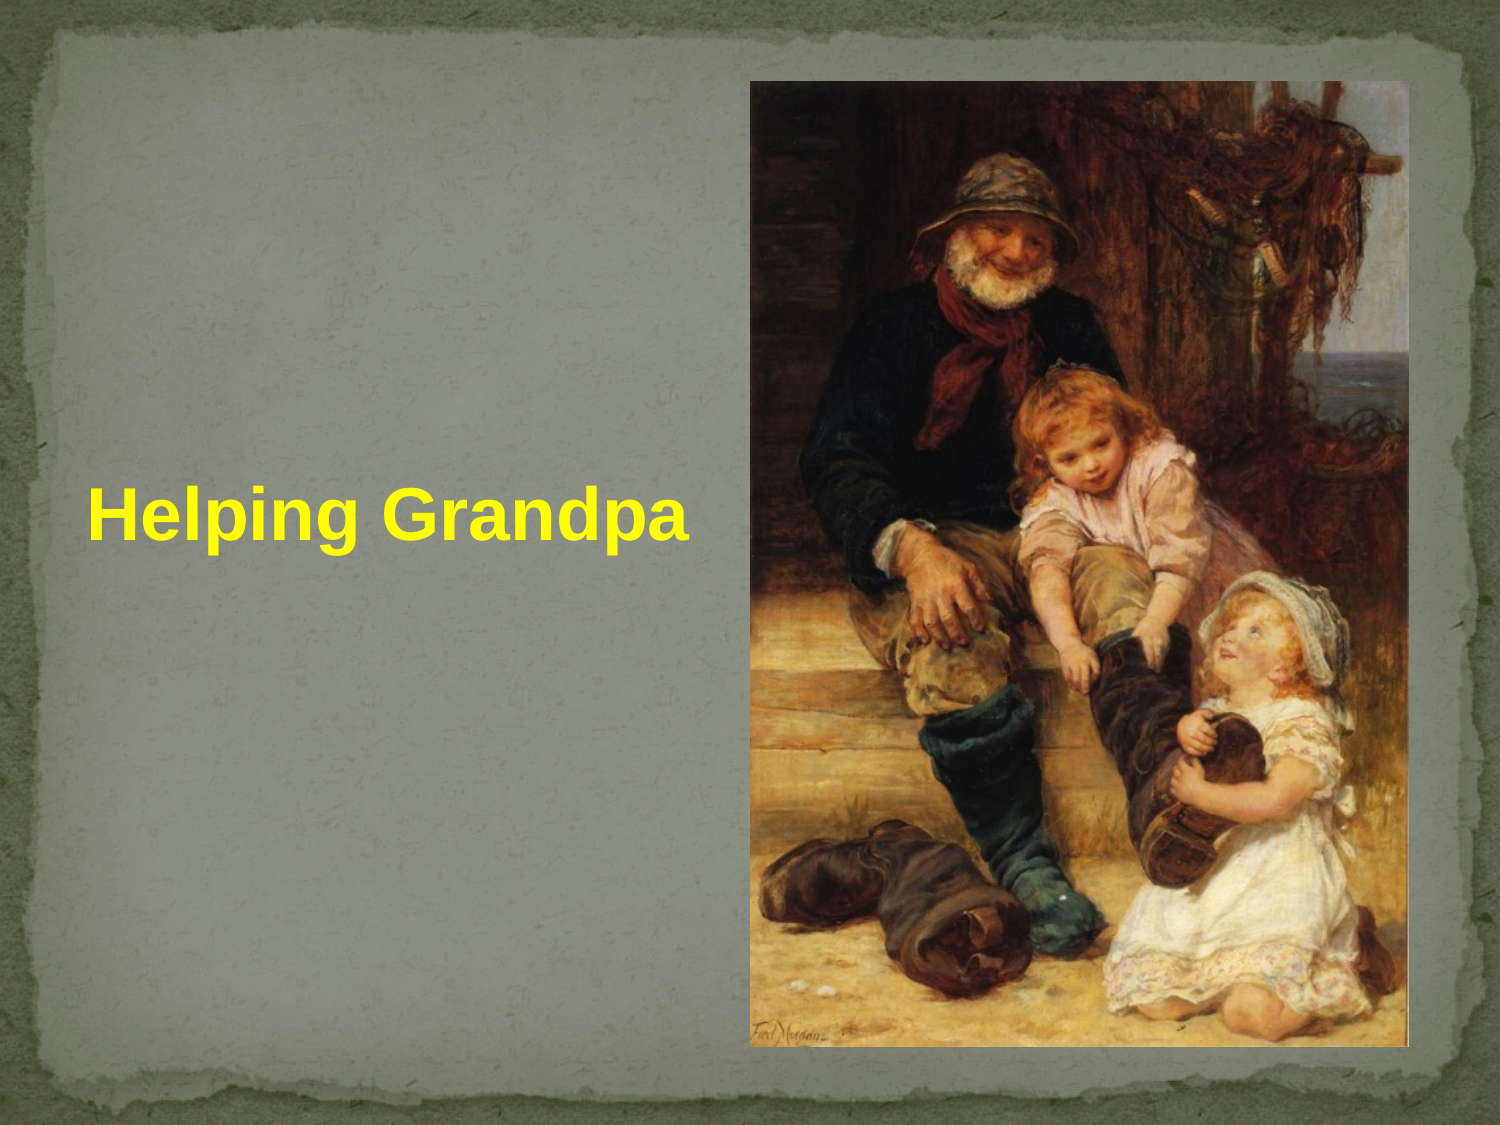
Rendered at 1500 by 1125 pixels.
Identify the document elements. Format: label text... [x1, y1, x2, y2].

text_box Helping Grandpa [71, 457, 706, 563]
picture [750, 81, 1409, 1047]
